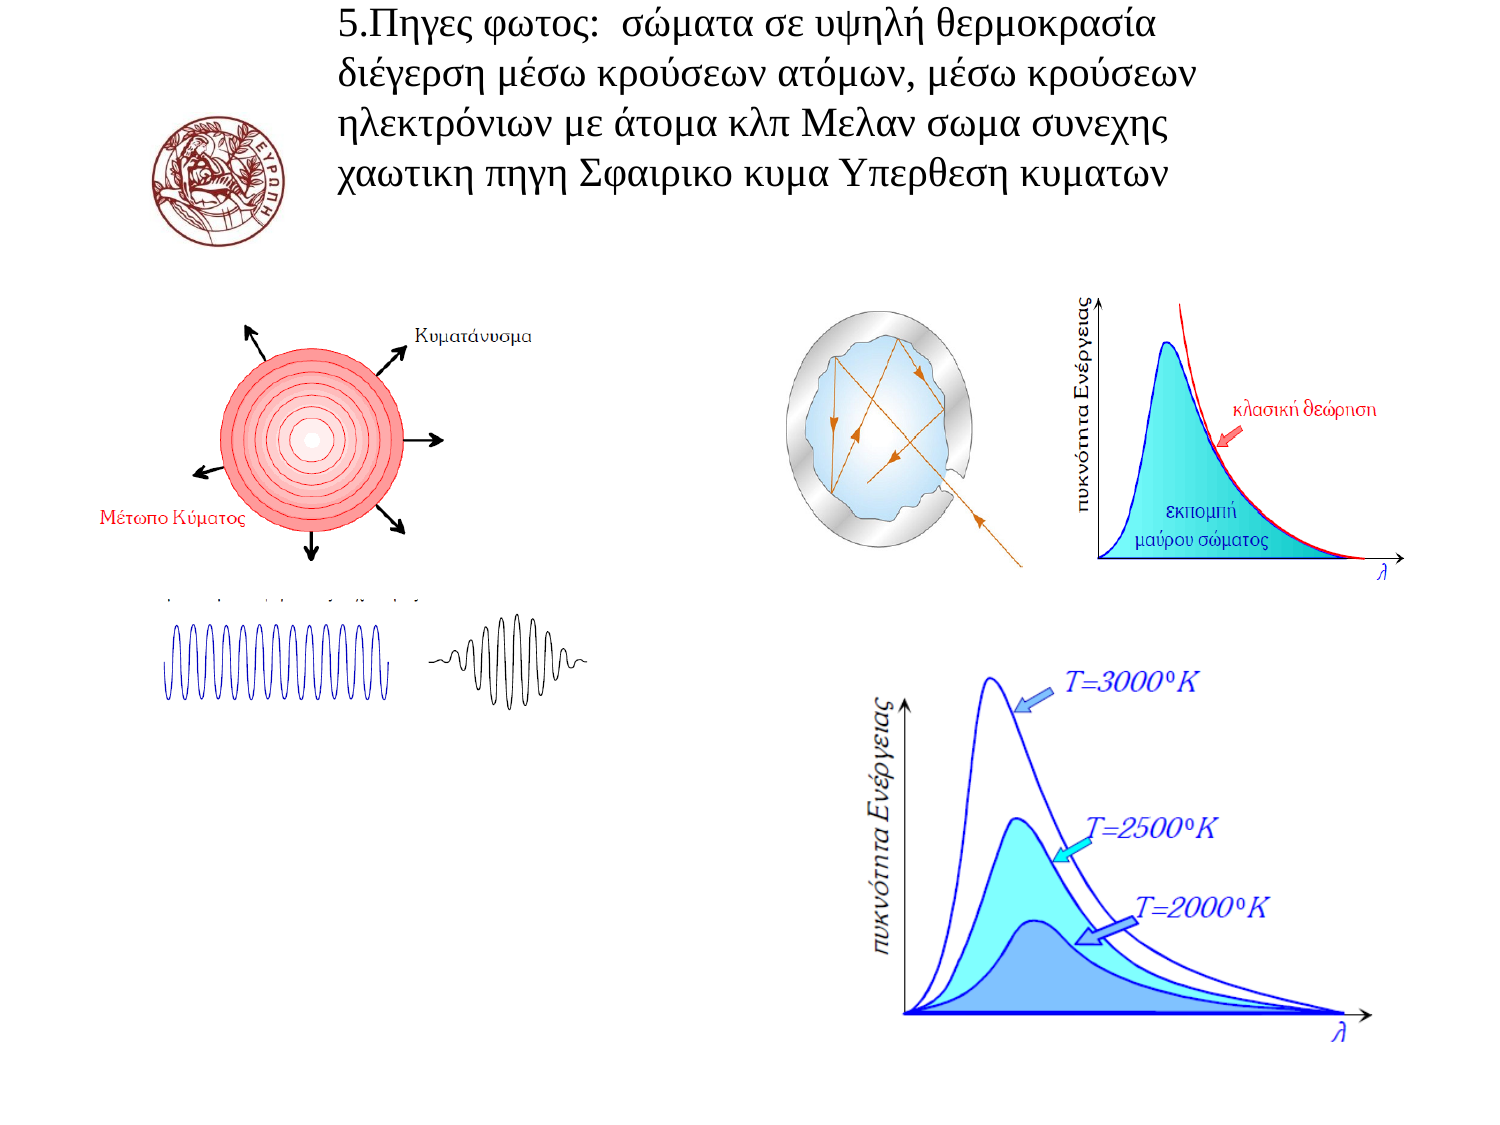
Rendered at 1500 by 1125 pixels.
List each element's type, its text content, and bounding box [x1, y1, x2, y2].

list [112, 599, 626, 714]
title 5.Πηγες φωτος: σώματα σε υψηλή θερμοκρασία διέγερση μέσω κρούσεων ατόμων, μέσω κρούσεων ηλεκτρόνιων με άτομα κλπ Μελαν σωμα συνεχης χαωτικη πηγη Σφαιρικο κυμα Υπερθεση κυματων [337, 0, 1313, 198]
text_box [149, 112, 288, 250]
picture [0, 312, 663, 568]
picture [774, 648, 1439, 1051]
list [699, 287, 1451, 588]
